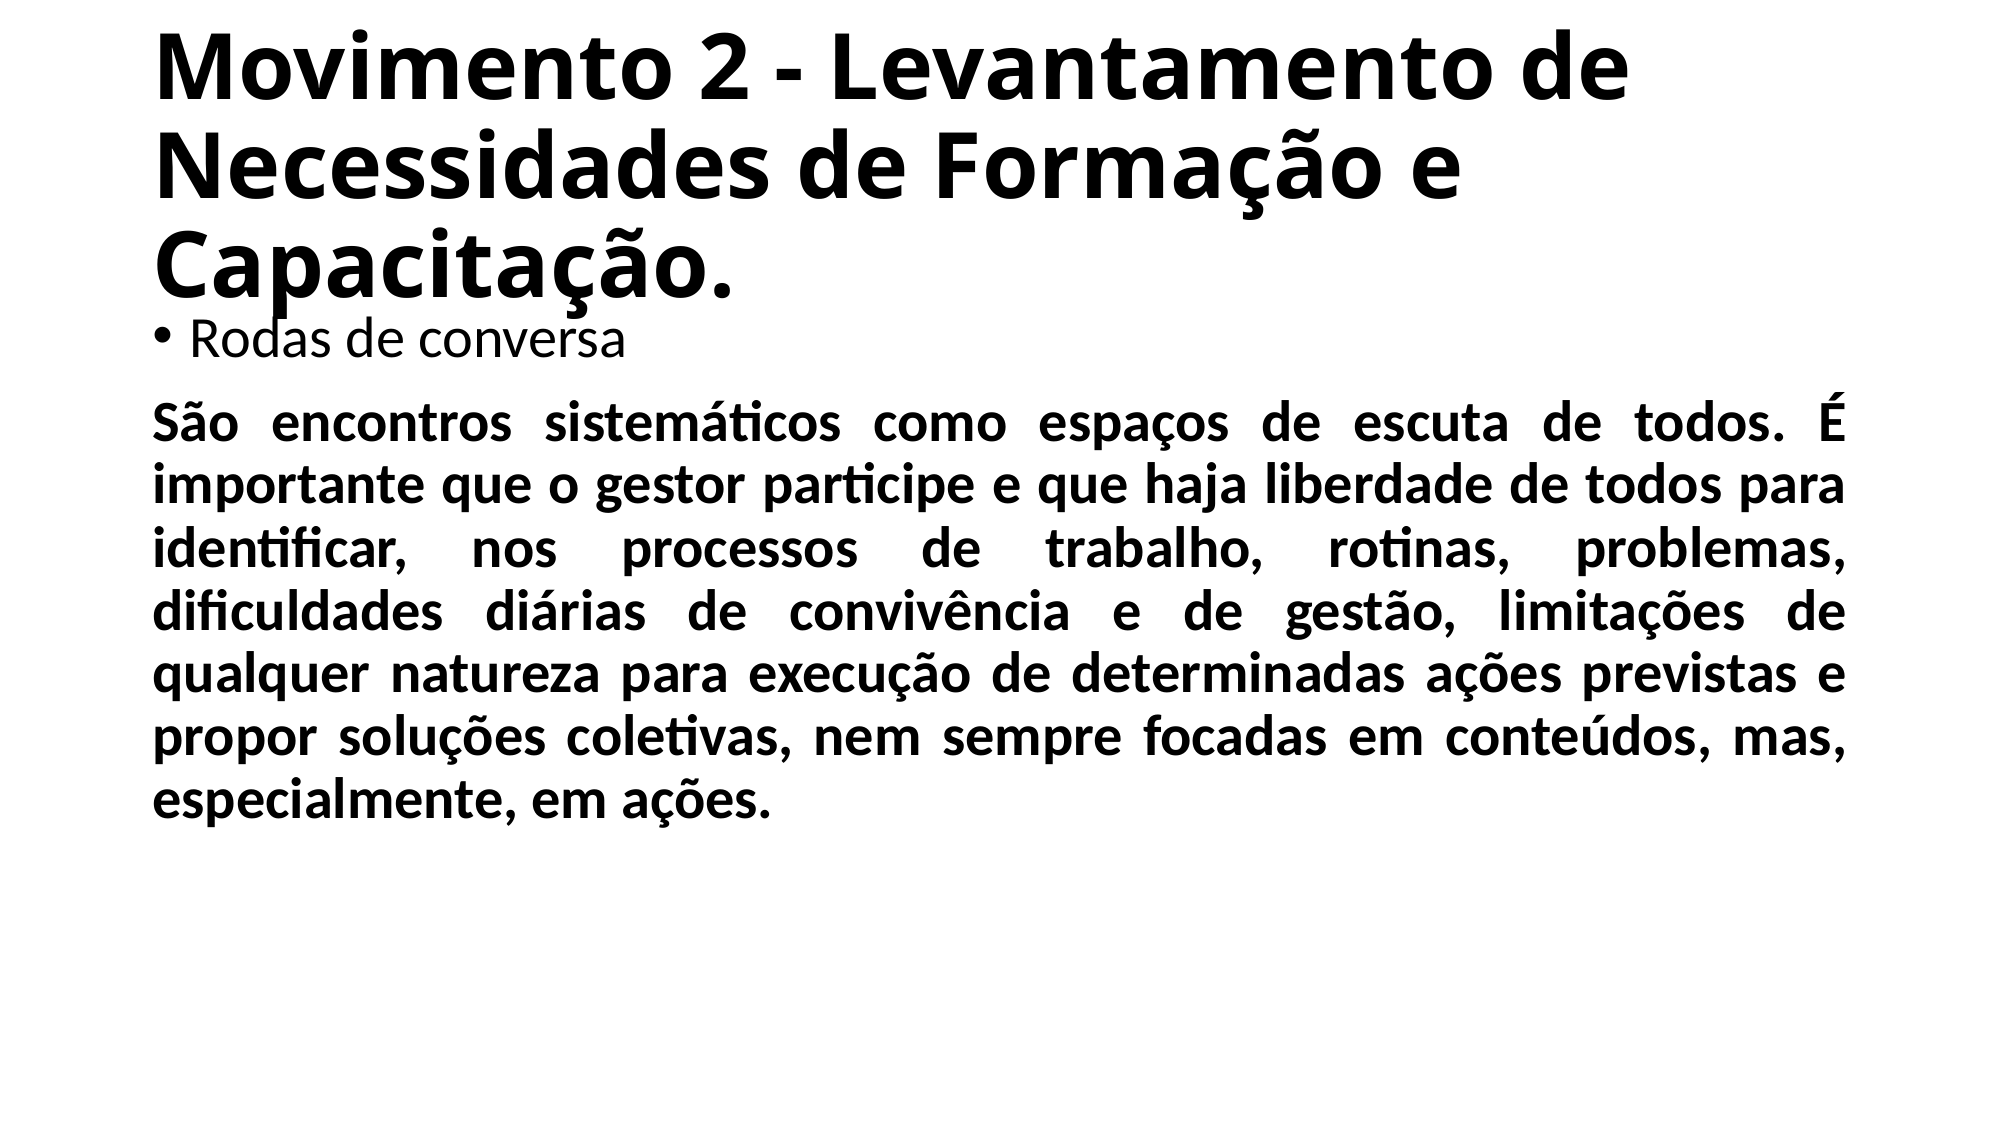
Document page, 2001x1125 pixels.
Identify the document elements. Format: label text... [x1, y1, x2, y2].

title Movimento 2 - Levantamento de Necessidades de Formação e Capacitação. [137, 59, 1863, 278]
list Rodas de conversa São encontros sistemáticos como espaços de escuta de todos. É importante que o gestor participe e que haja liberdade de todos para identificar, nos processos de trabalho, rotinas, problemas, dificuldades diárias de convivência e de gestão, limitações de qualquer natureza para execução de determinadas ações previstas e propor soluções coletivas, nem sempre focadas em conteúdos, mas, especialmente, em ações. [137, 299, 1863, 1014]
